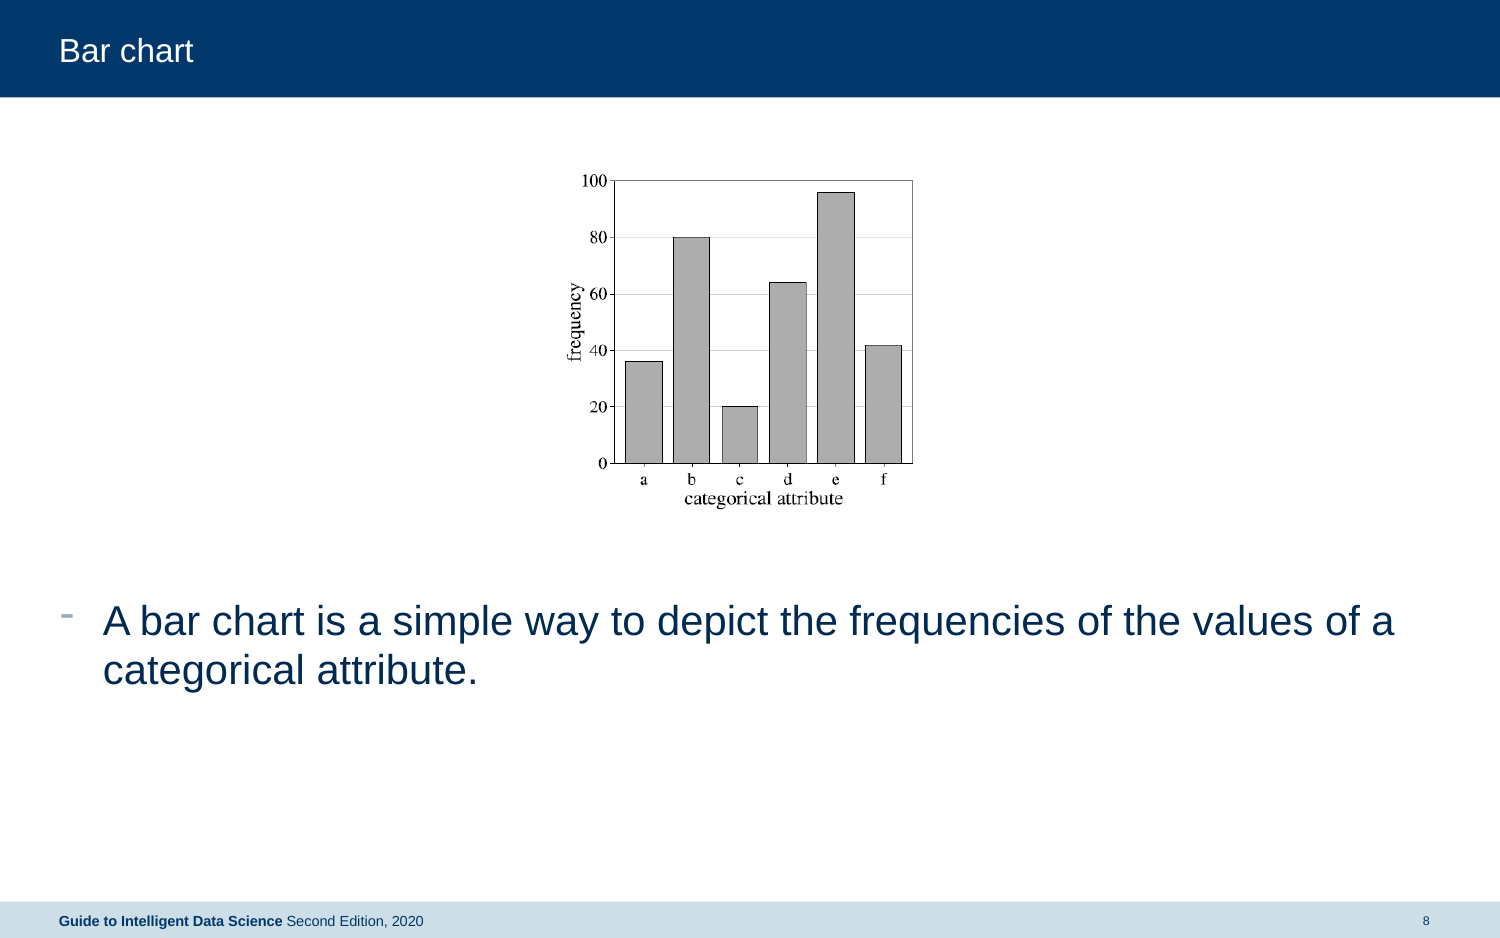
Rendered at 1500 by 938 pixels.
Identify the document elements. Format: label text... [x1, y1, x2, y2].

footer Guide to Intelligent Data Science Second Edition, 2020 [58, 900, 717, 938]
slide_number 8 [1411, 900, 1442, 938]
list A bar chart is a simple way to depict the frequencies of the values of a categorical attribute. [59, 593, 1434, 855]
title Bar chart [58, 28, 1442, 70]
picture [548, 153, 939, 519]
